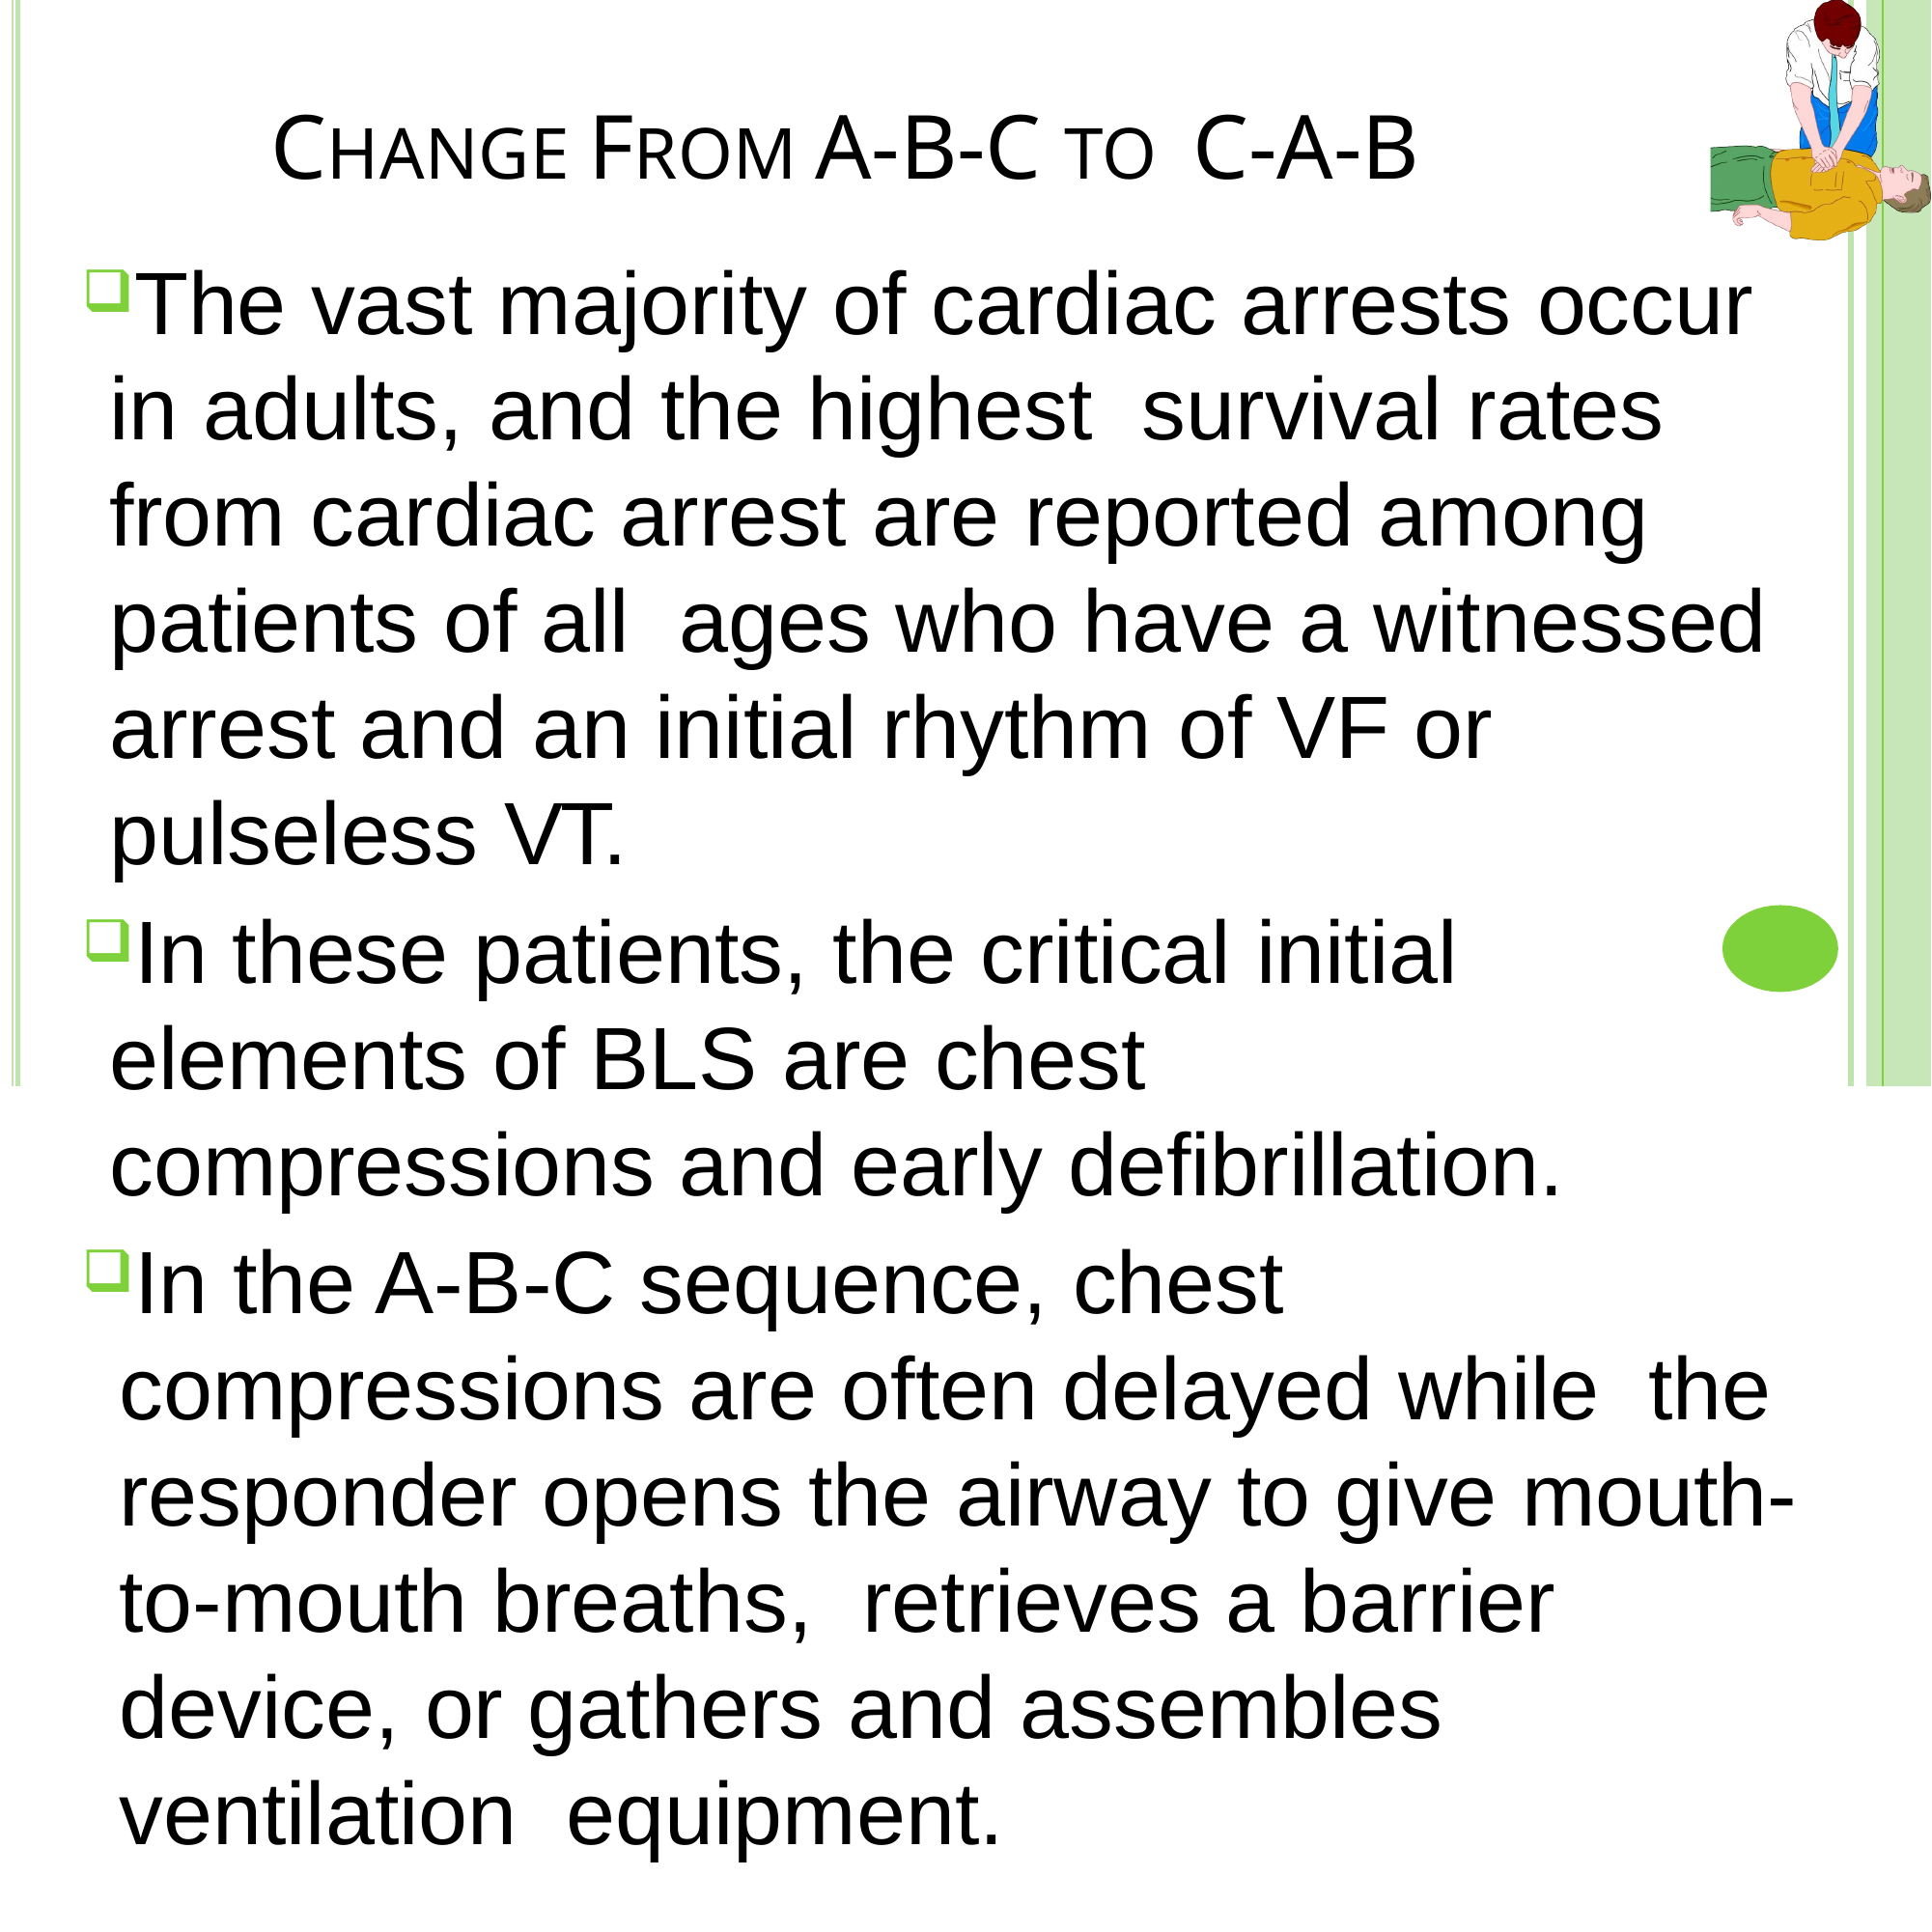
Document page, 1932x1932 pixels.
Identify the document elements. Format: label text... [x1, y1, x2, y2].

title CHANGE FROM A-B-C TO C-A-B [268, 88, 1621, 243]
text_box The vast majority of cardiac arrests occur in adults, and the highest survival rates from cardiac arrest are reported among patients of all ages who have a witnessed arrest and an initial rhythm of VF or pulseless VT. In these patients, the critical initial elements of BLS are chest compressions and early defibrillation. In the A-B-C sequence, chest compressions are often delayed while the responder opens the airway to give mouth-to-mouth breaths, retrieves a barrier device, or gathers and assembles ventilation equipment. [79, 243, 1813, 1862]
text_box [1710, 0, 1931, 240]
